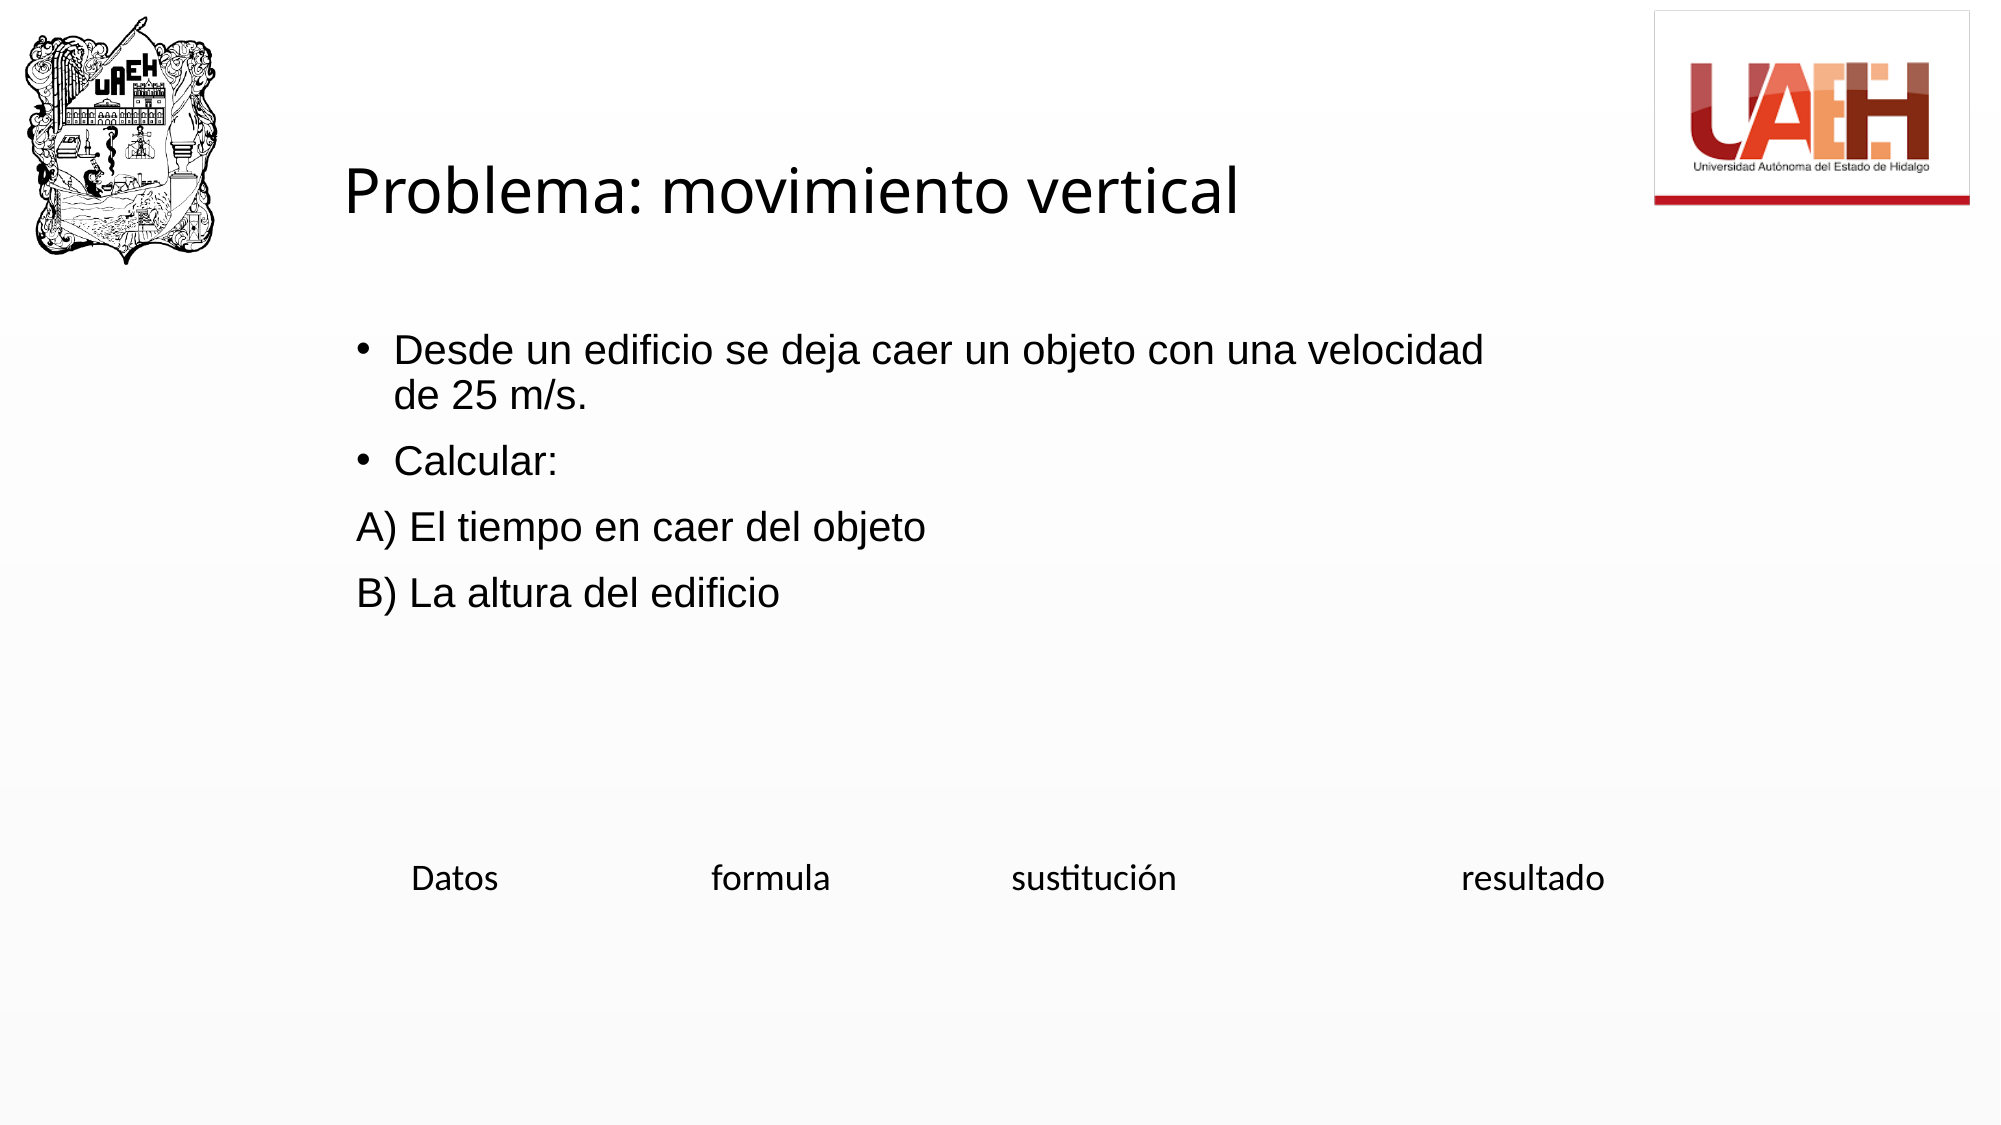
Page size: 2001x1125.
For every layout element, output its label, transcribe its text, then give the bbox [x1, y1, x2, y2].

list Desde un edificio se deja caer un objeto con una velocidad de 25 m/s. Calcular: A) El tiempo en caer del objeto B) La altura del edificio [341, 321, 1549, 907]
picture [17, 12, 226, 267]
title Problema: movimiento vertical [329, 139, 1537, 248]
text_box Datos formula sustitución resultado [396, 845, 1721, 906]
picture [1616, 0, 2000, 218]
